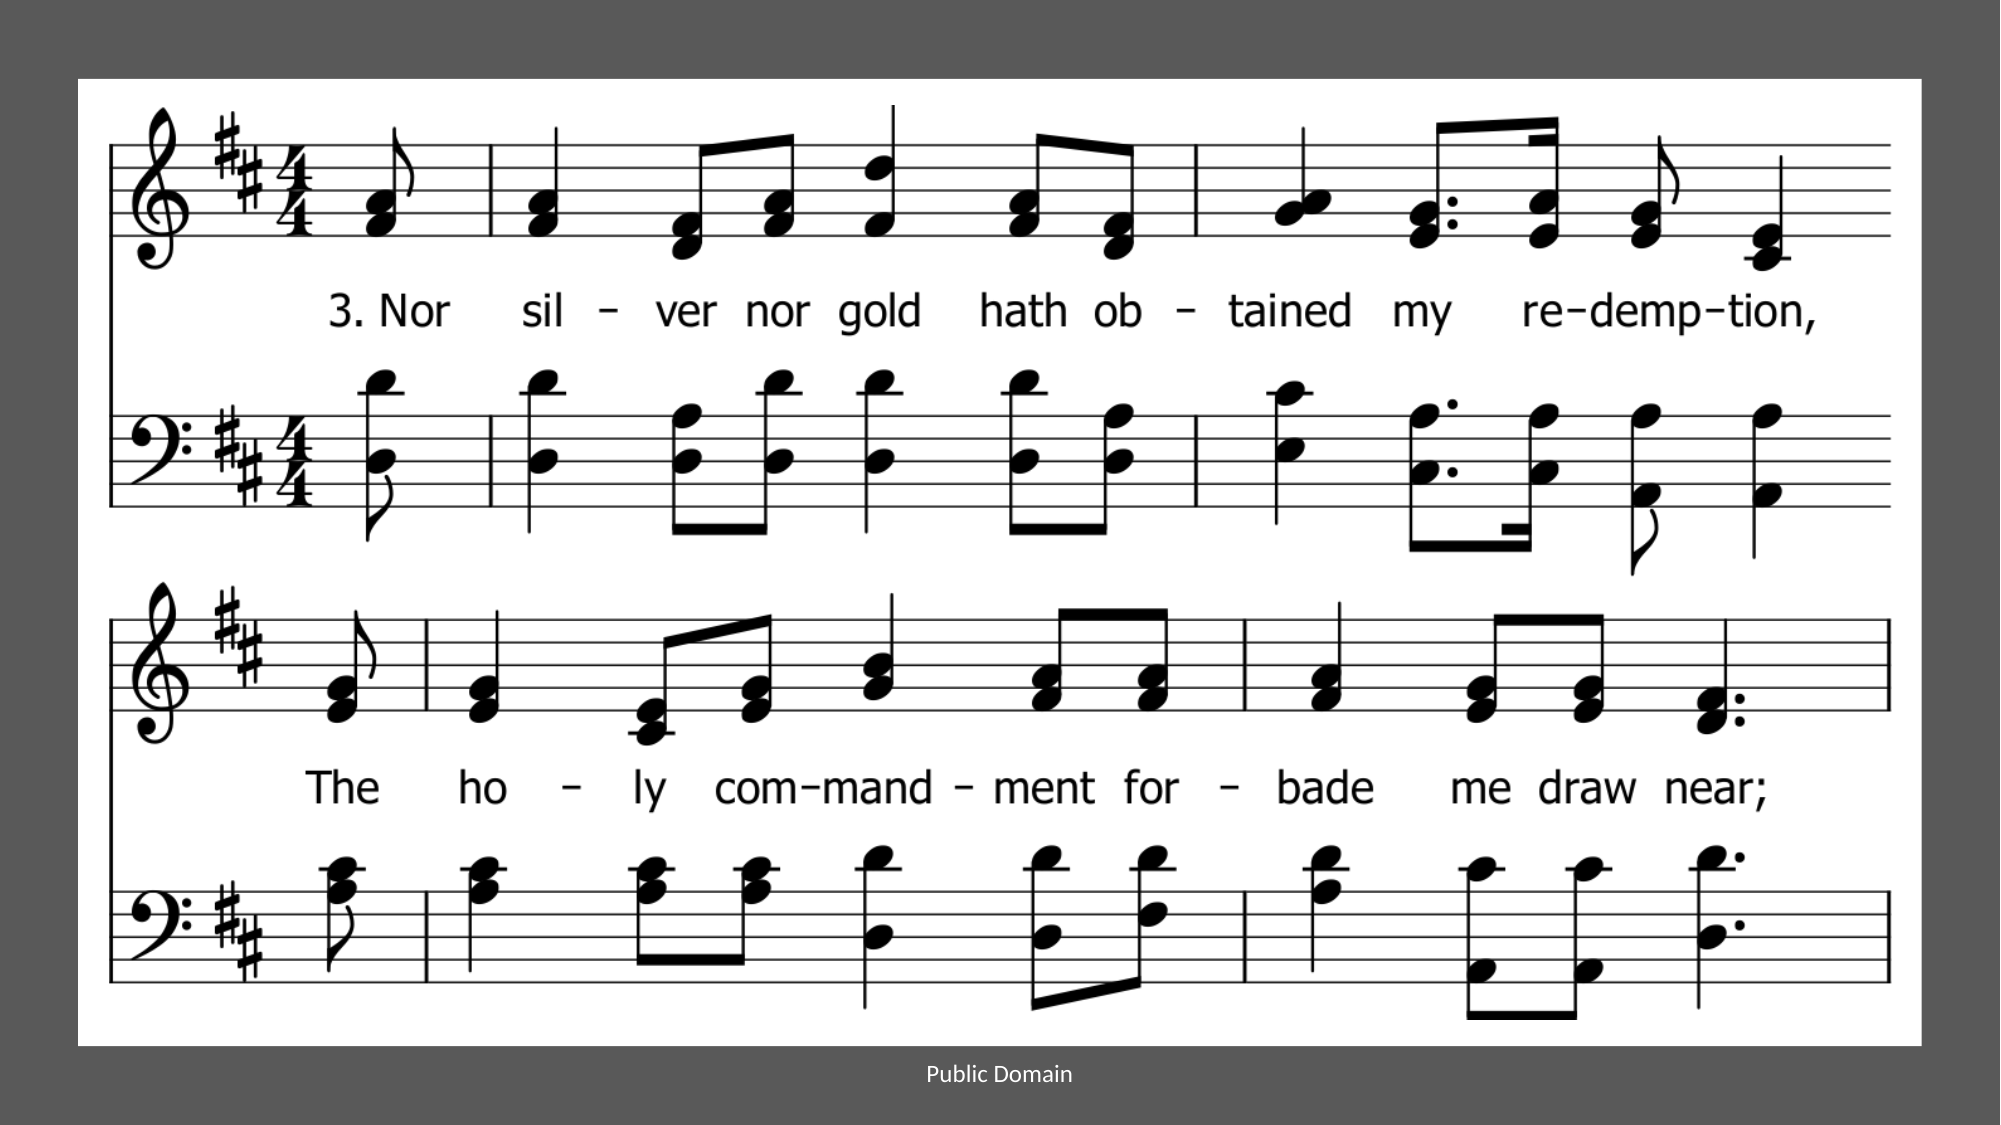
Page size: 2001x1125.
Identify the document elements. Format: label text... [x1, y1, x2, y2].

footer Public Domain [662, 1042, 1338, 1103]
text_box [0, 0, 2000, 1125]
text_box [77, 78, 1923, 1047]
picture [108, 105, 1892, 1020]
